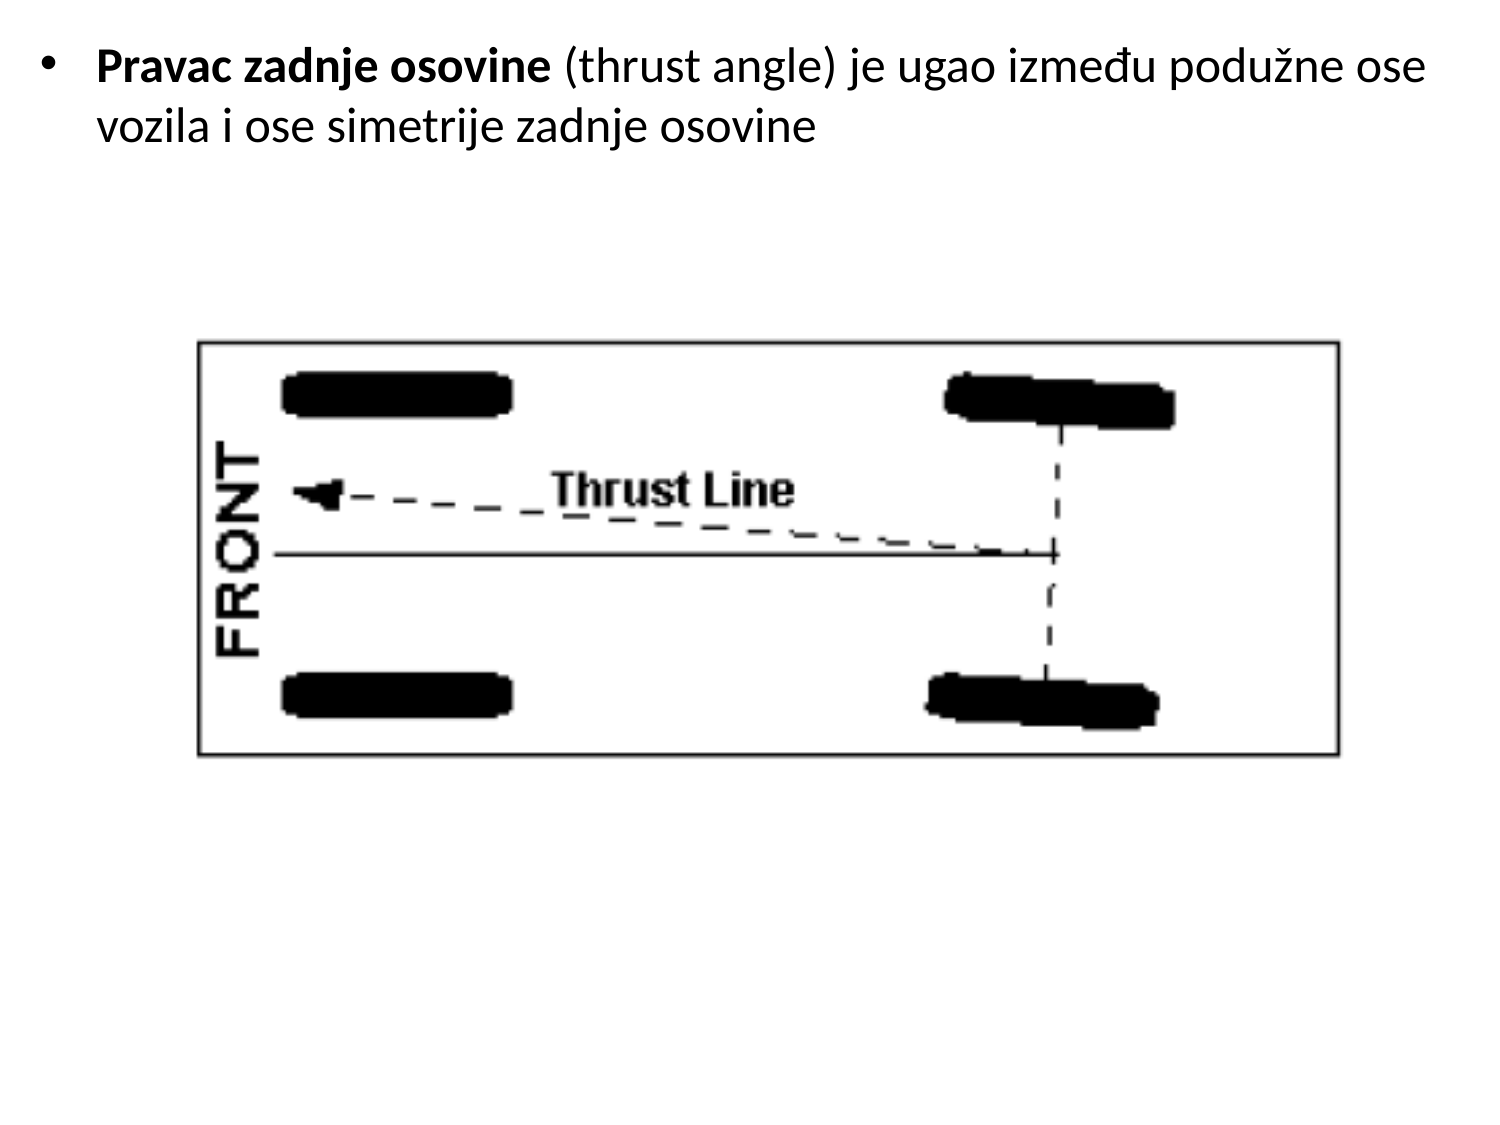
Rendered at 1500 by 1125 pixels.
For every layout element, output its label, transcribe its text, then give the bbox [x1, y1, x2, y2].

list Pravac zadnje osovine (thrust angle) je ugao između podužne ose vozila i ose simetrije zadnje osovine [24, 24, 1475, 1100]
picture [187, 337, 1355, 767]
